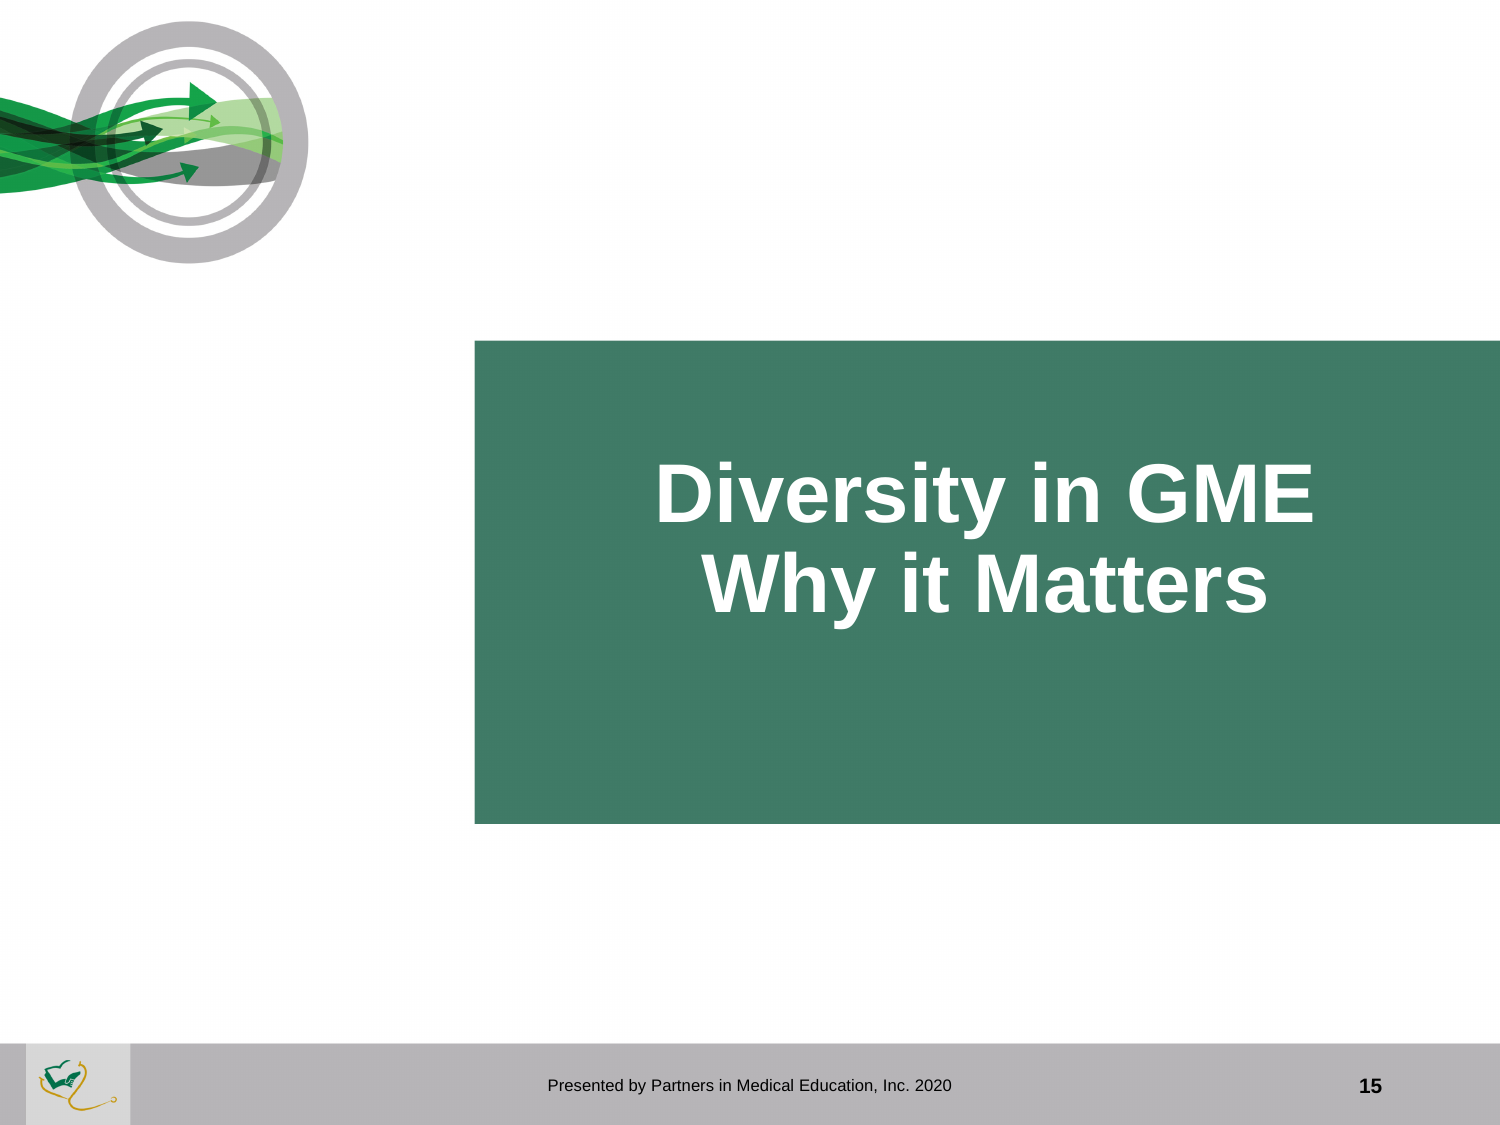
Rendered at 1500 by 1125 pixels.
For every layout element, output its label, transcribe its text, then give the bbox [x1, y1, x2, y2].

picture [0, 0, 1500, 1125]
slide_number 15 [1059, 1055, 1397, 1116]
footer Presented by Partners in Medical Education, Inc. 2020 [496, 1055, 1004, 1116]
title Diversity in GME Why it Matters [484, 341, 1488, 741]
